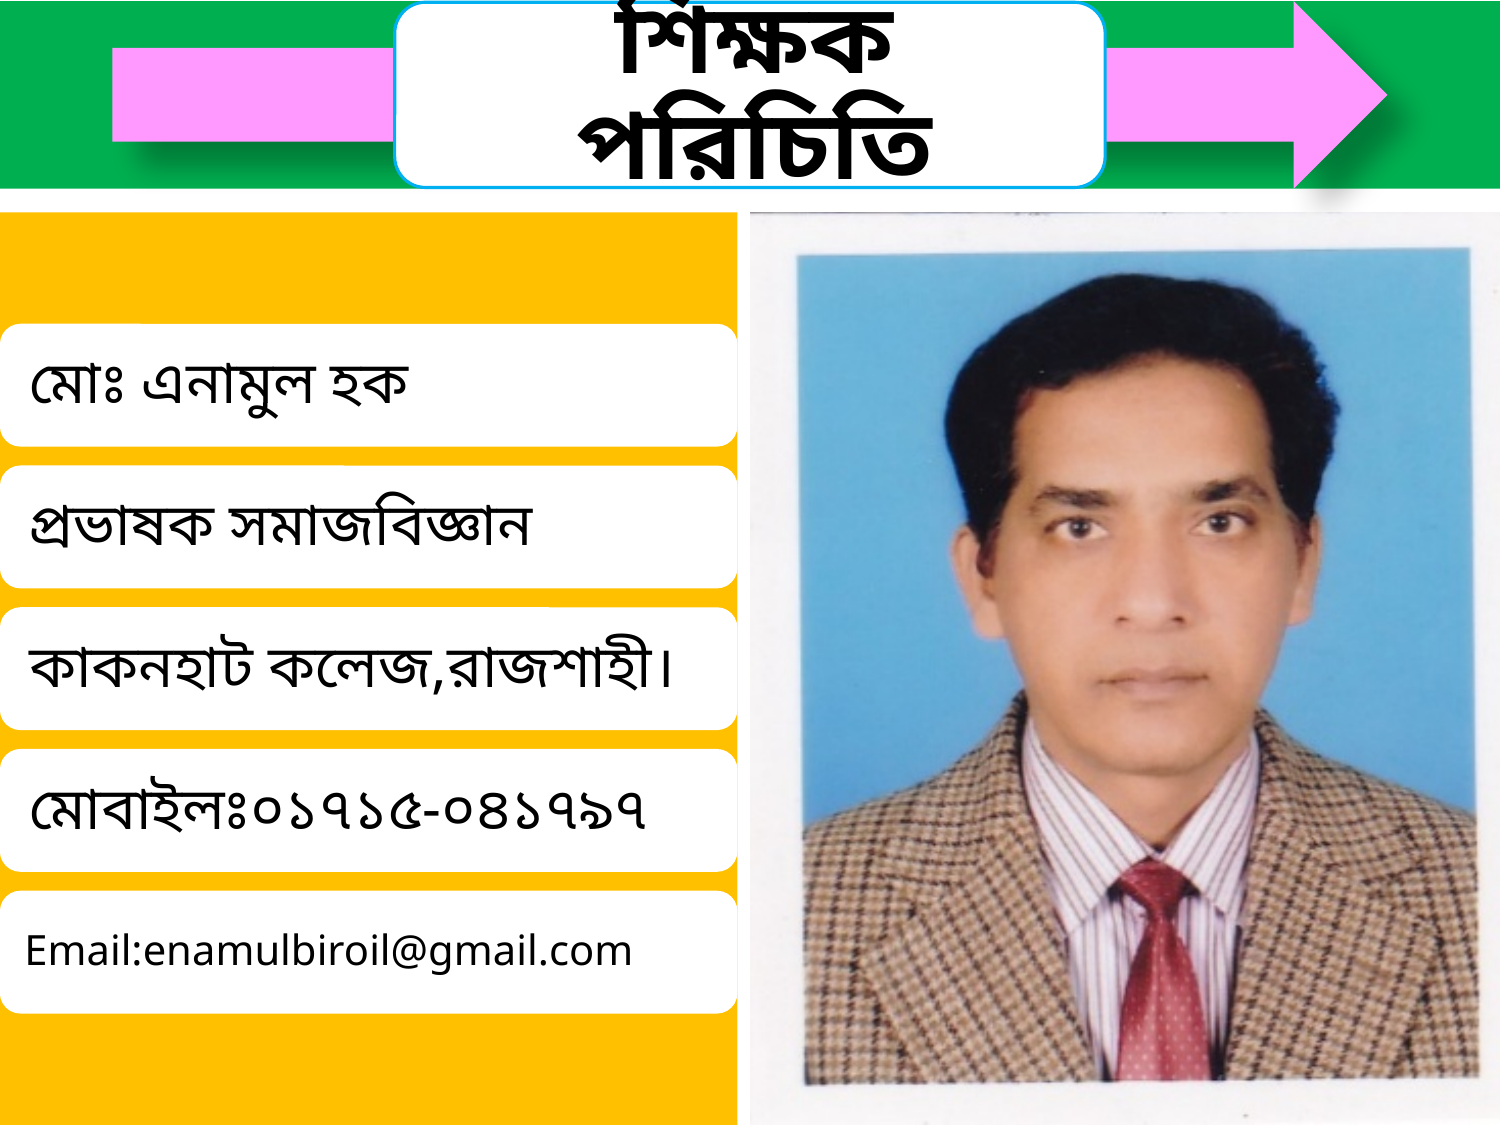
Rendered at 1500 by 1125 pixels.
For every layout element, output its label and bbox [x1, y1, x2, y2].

list [0, 212, 738, 1125]
text_box [0, 0, 1500, 189]
picture [749, 212, 1500, 1125]
